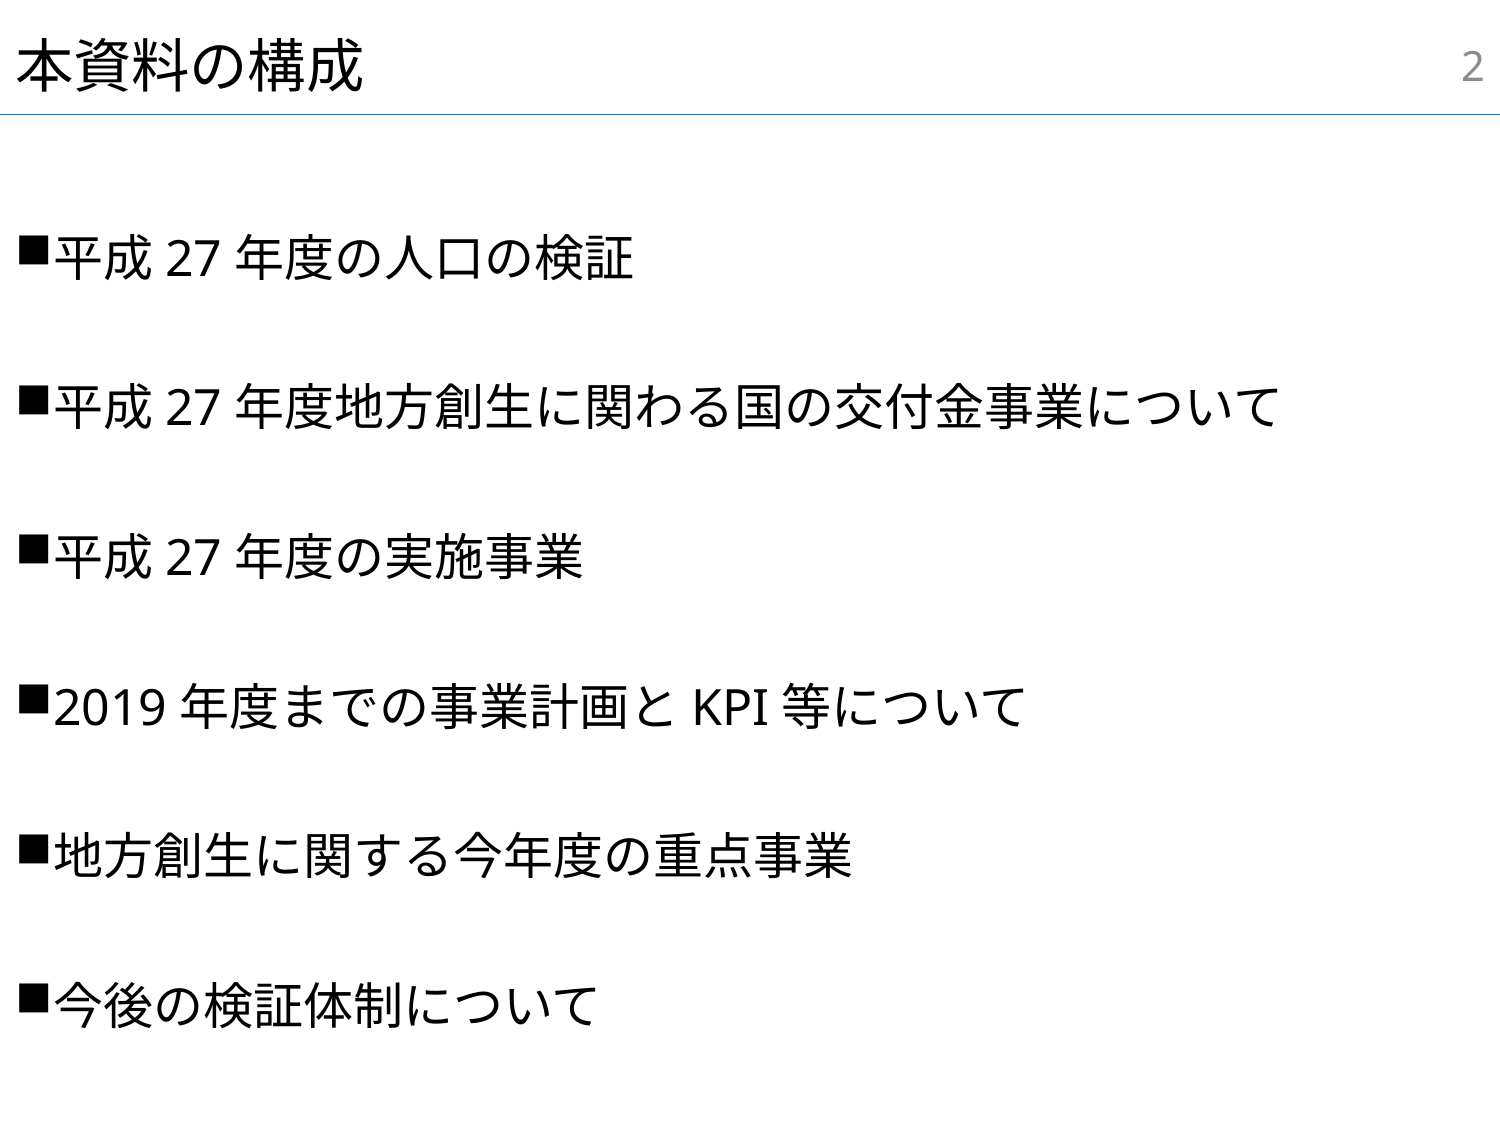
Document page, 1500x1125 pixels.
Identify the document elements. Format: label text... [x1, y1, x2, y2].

list 平成27年度の人口の検証 平成27年度地方創生に関わる国の交付金事業について 平成27年度の実施事業 2019年度までの事業計画とKPI等について 地方創生に関する今年度の重点事業 今後の検証体制について [0, 144, 1500, 1107]
title 本資料の構成 [0, 46, 1162, 90]
slide_number 1 [1162, 38, 1500, 99]
